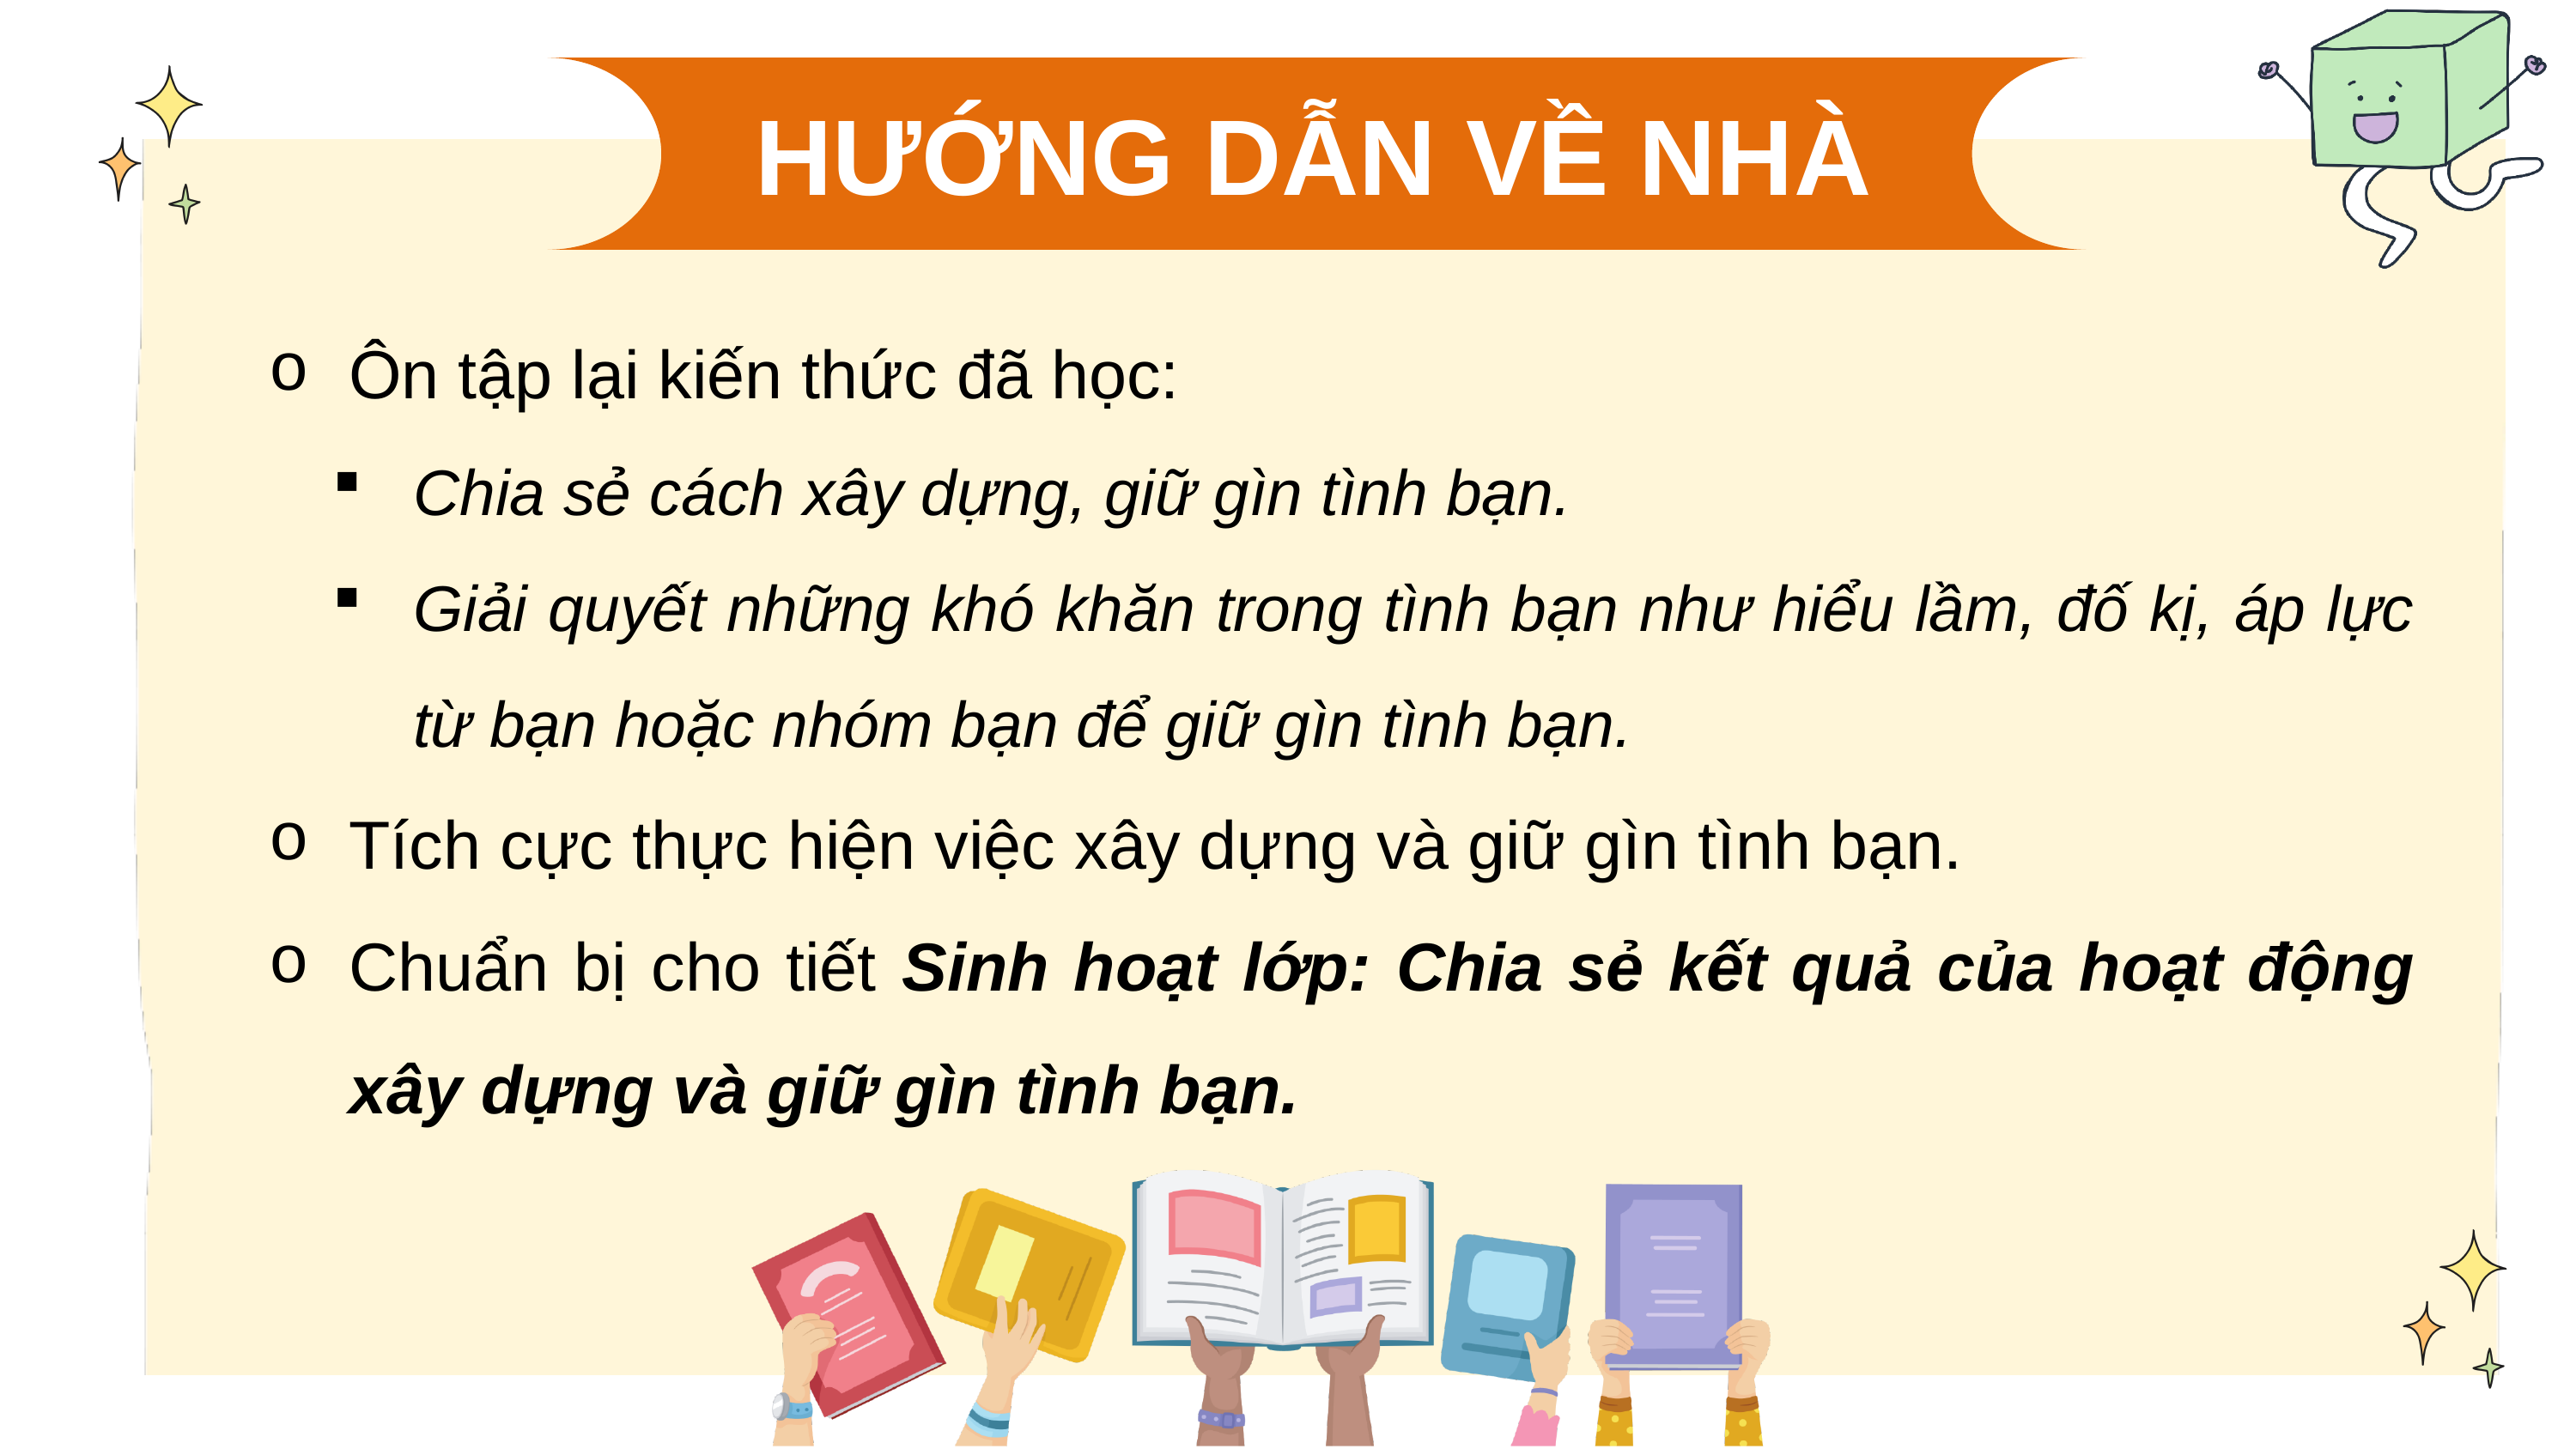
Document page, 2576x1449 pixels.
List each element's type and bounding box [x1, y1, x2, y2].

text_box [98, 64, 204, 225]
picture [128, 8, 2549, 1446]
text_box [489, 39, 2087, 251]
text_box [2403, 1380, 2507, 1389]
